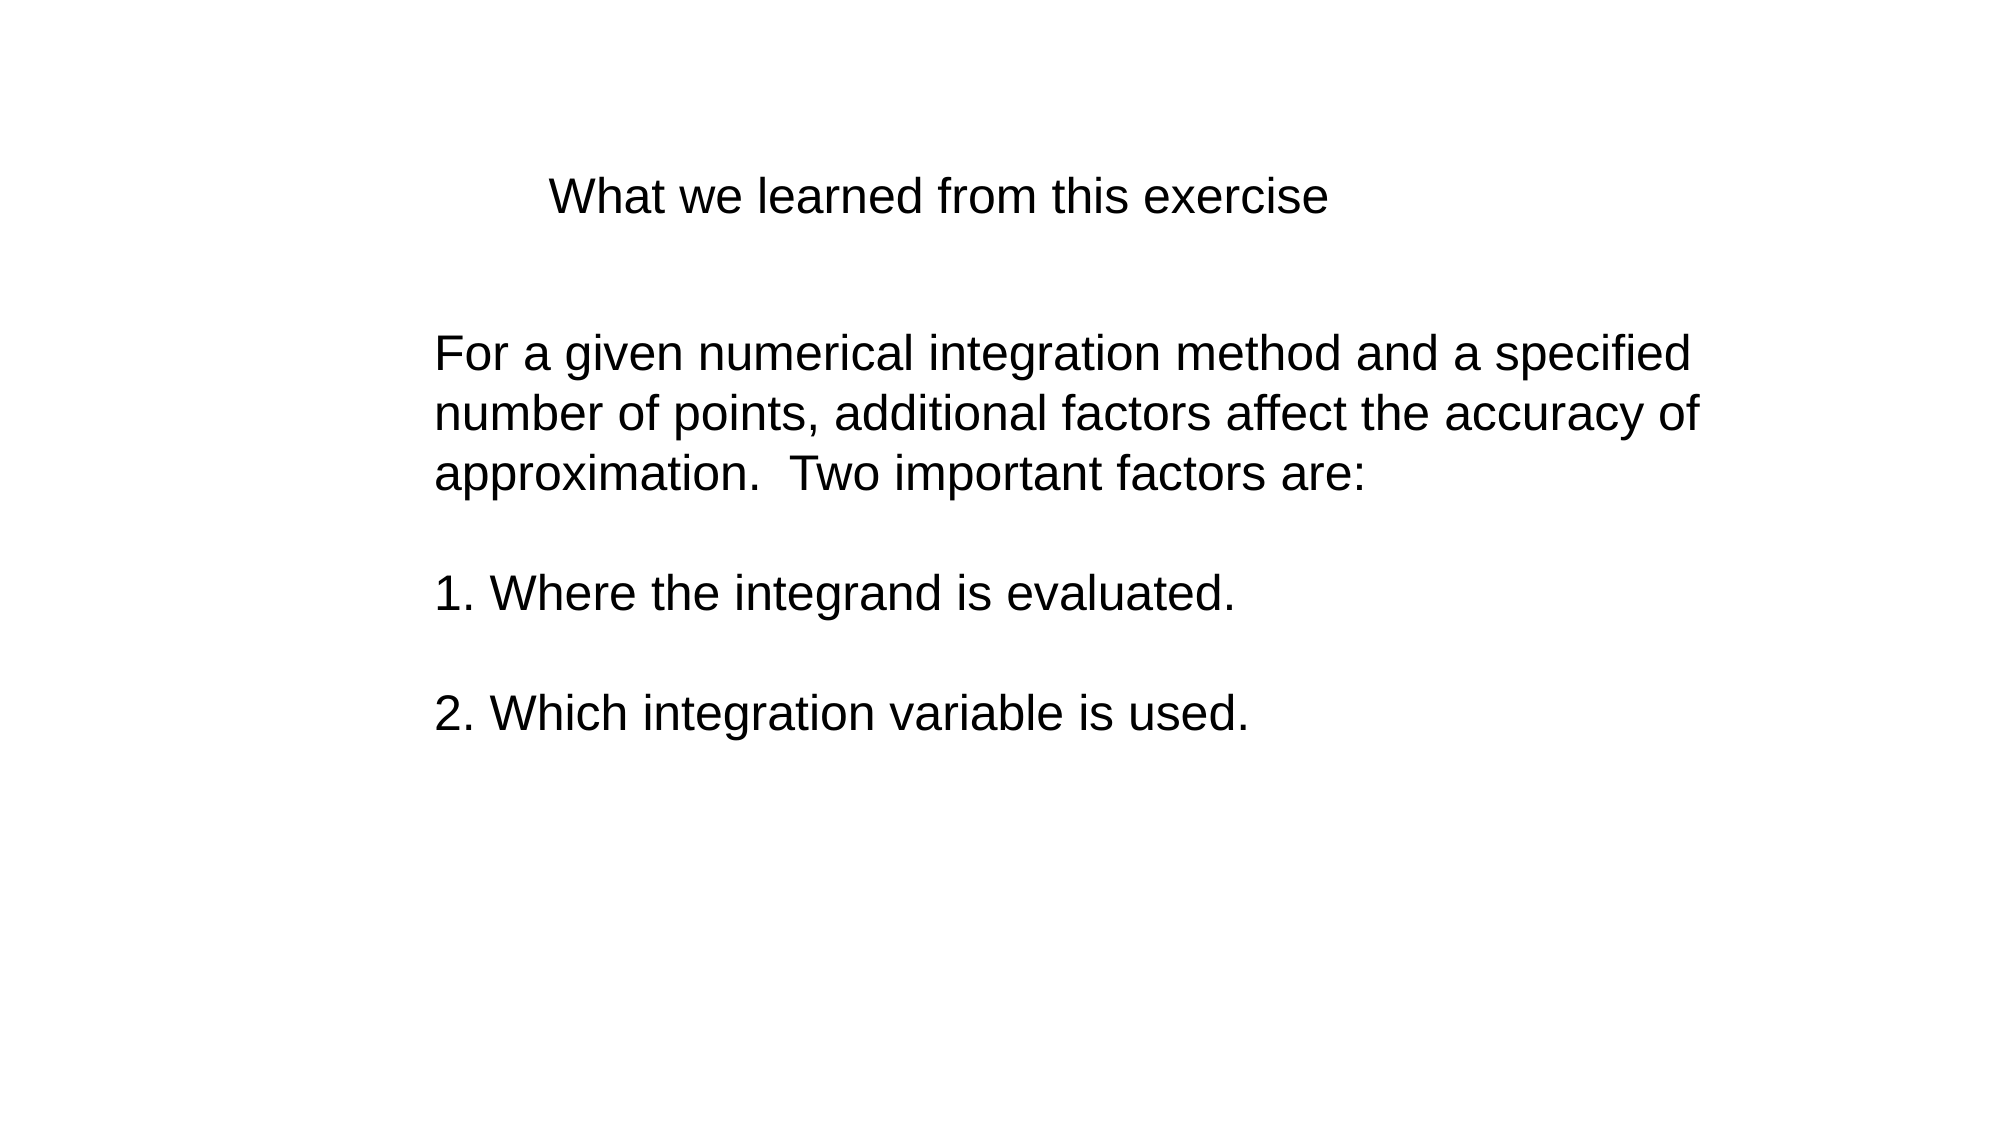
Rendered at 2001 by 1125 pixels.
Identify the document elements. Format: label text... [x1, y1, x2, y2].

text_box For a given numerical integration method and a specified number of points, additional factors affect the accuracy of approximation. Two important factors are: 1. Where the integrand is evaluated. 2. Which integration variable is used. [422, 314, 1748, 746]
text_box What we learned from this exercise [537, 157, 1388, 229]
